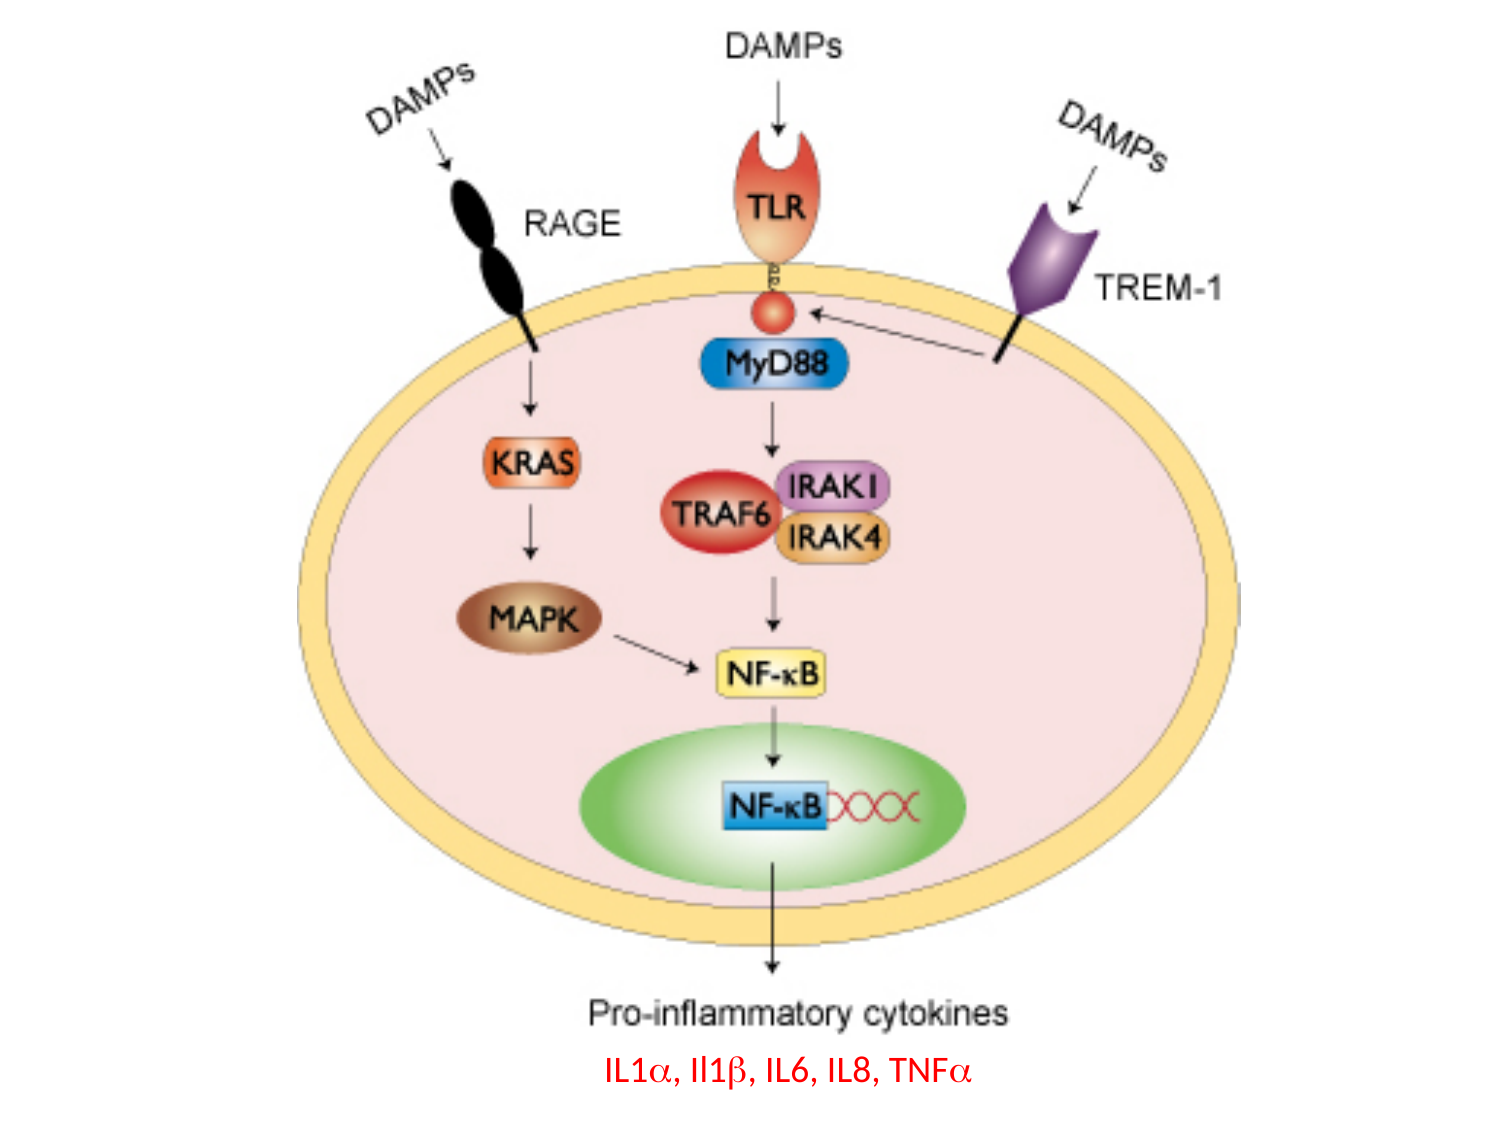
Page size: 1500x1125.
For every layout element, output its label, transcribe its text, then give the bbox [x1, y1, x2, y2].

picture [296, 27, 1241, 1039]
text_box IL1a, Il1b, IL6, IL8, TNFa [589, 1046, 988, 1098]
